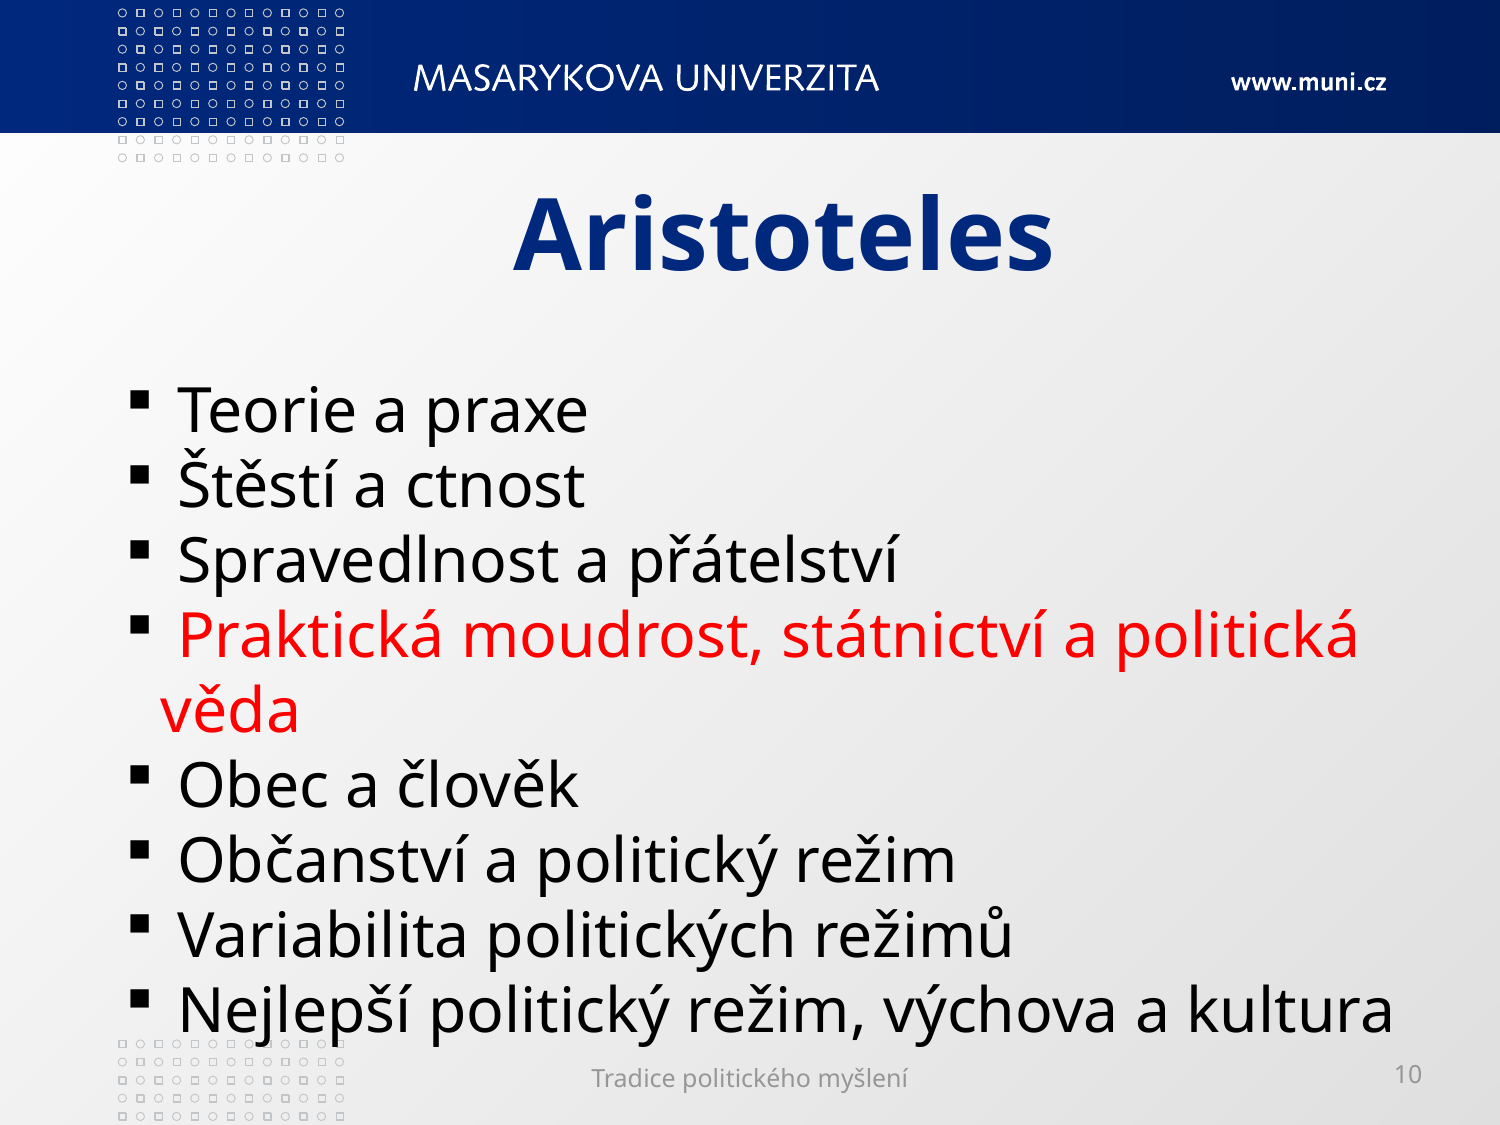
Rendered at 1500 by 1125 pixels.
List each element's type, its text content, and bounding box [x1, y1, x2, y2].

text_box Teorie a praxe Štěstí a ctnost Spravedlnost a přátelství Praktická moudrost, státnictví a politická věda Obec a člověk Občanství a politický režim Variabilita politických režimů Nejlepší politický režim, výchova a kultura [110, 362, 1459, 1052]
slide_number 10 [1124, 1052, 1438, 1101]
title Aristoteles [131, 138, 1438, 298]
footer Tradice politického myšlení [419, 1052, 1081, 1101]
